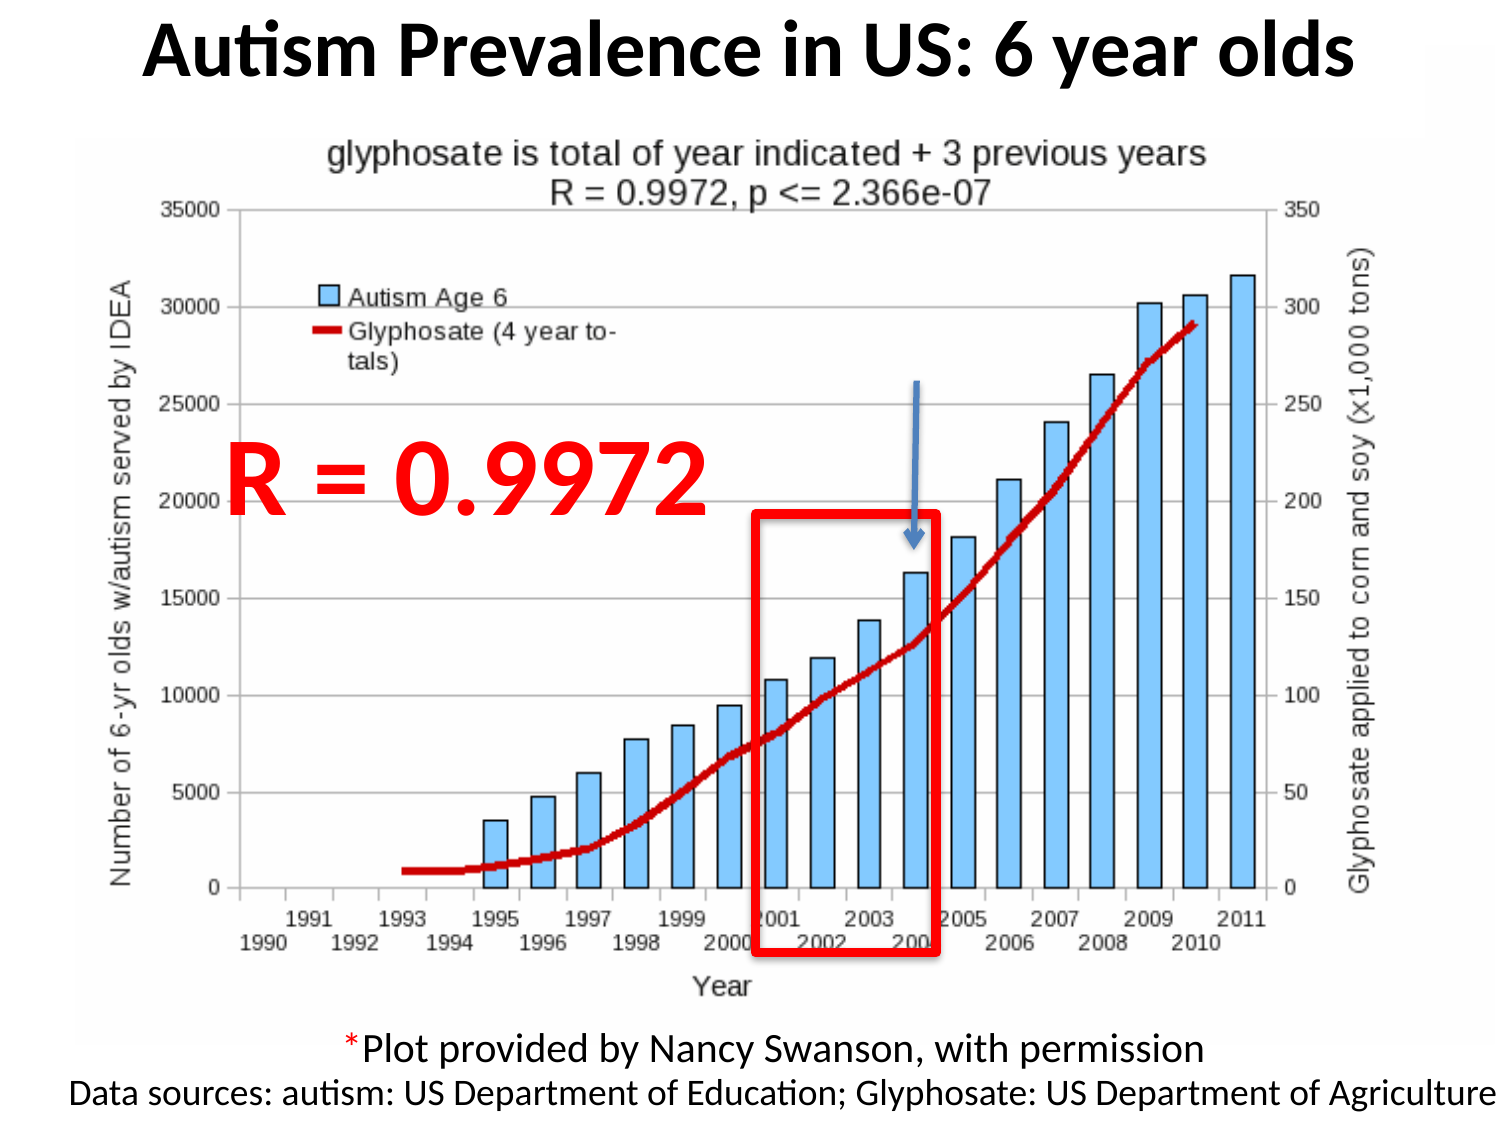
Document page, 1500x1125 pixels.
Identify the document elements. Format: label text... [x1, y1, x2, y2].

picture [74, 44, 1497, 1047]
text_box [913, 380, 917, 551]
title Autism Prevalence in US: 6 year olds [75, 0, 1425, 44]
text_box *Plot provided by Nancy Swanson, with permission [326, 1055, 1221, 1061]
text_box Data sources: autism: US Department of Education; Glyphosate: US Department of Agriculture [53, 1061, 1500, 1121]
